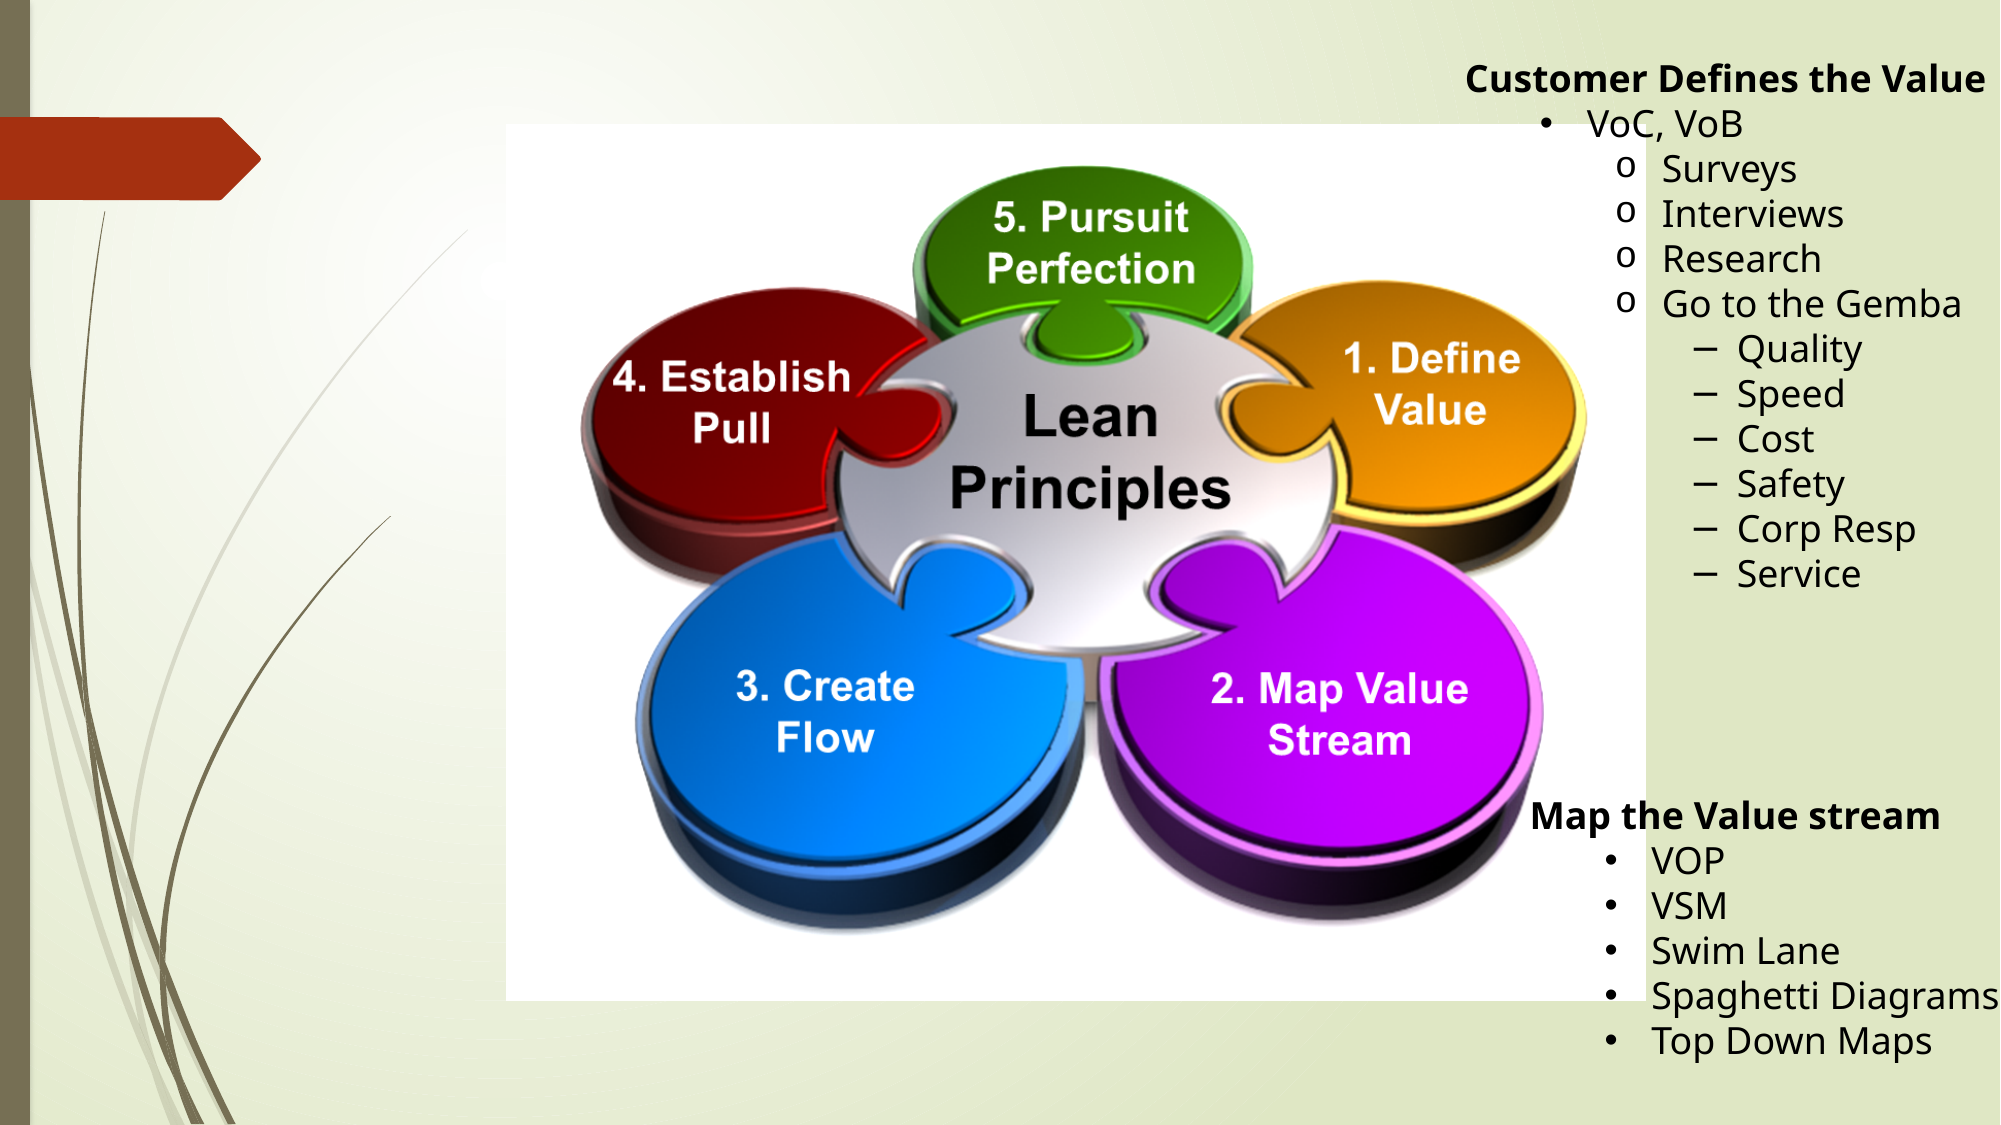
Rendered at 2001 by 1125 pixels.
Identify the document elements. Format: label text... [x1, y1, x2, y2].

text_box Customer Defines the Value VoC, VoB Surveys Interviews Research Go to the Gemba Quality Speed Cost Safety Corp Resp Service [1450, 47, 2000, 603]
text_box Map the Value stream VOP VSM Swim Lane Spaghetti Diagrams Top Down Maps [1514, 784, 2000, 1070]
picture [506, 123, 1646, 1001]
